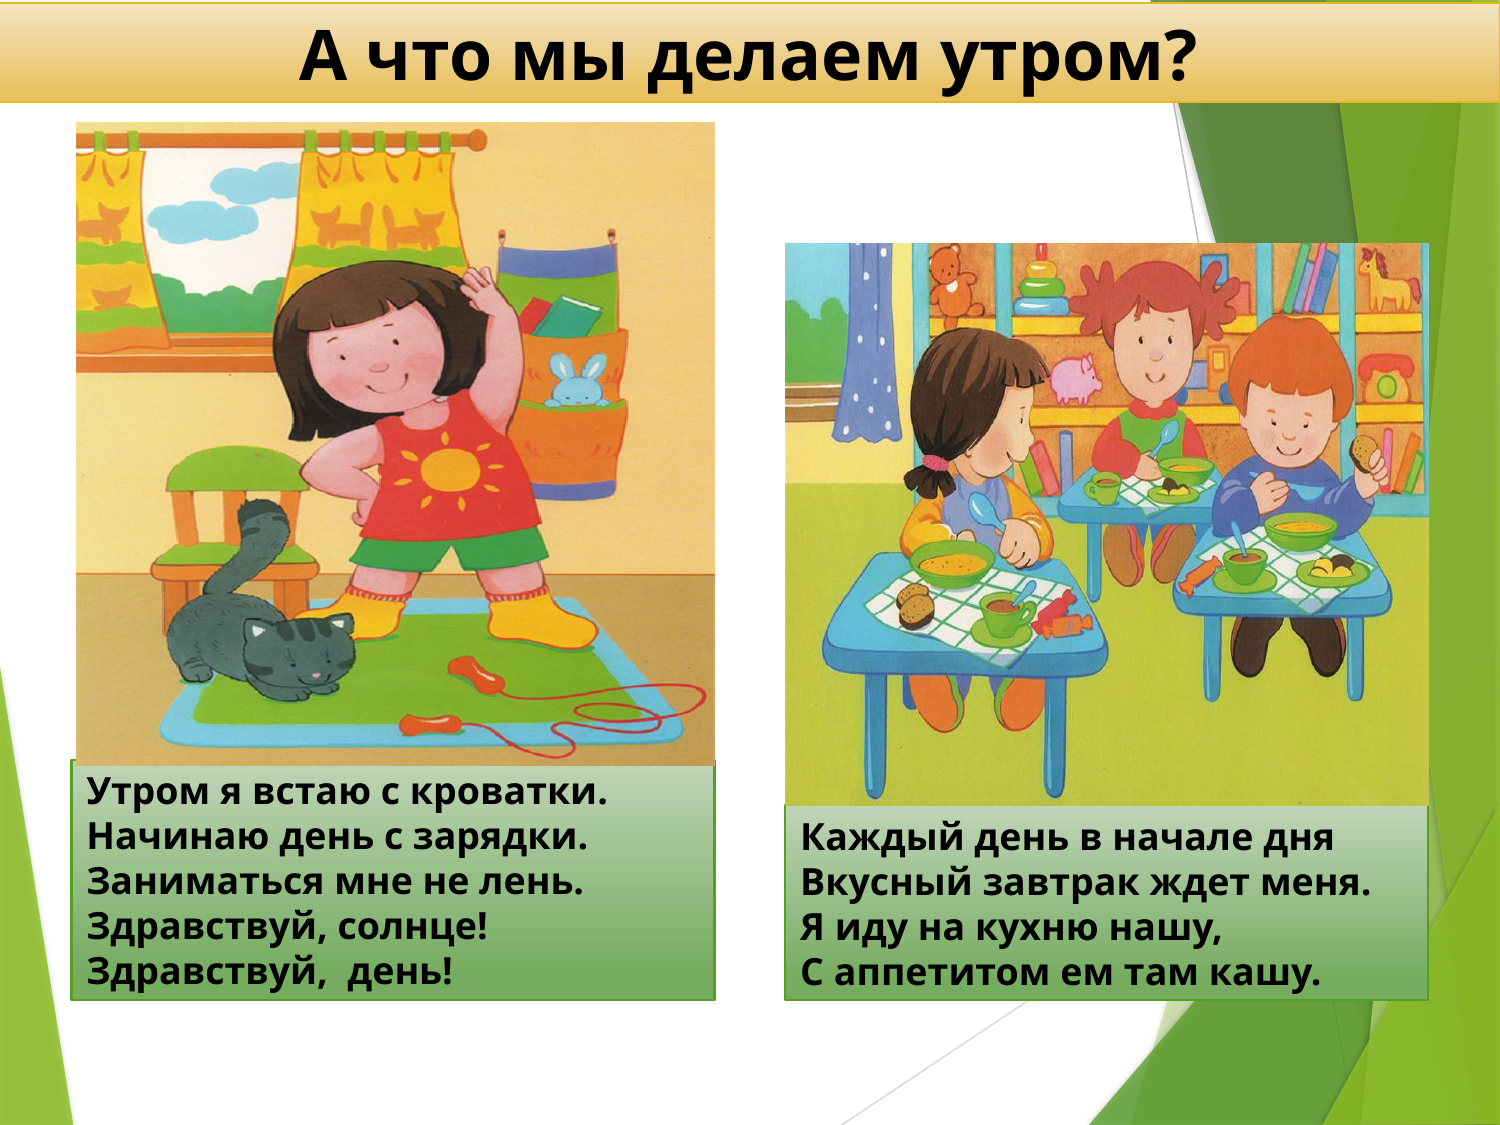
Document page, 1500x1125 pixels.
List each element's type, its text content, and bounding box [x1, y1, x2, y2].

title А что мы делаем утром? [0, 2, 1500, 103]
text_box Каждый день в начале дня Вкусный завтрак ждет меня. Я иду на кухню нашу, С аппетитом ем там кашу. [784, 813, 1429, 1001]
picture [76, 122, 715, 767]
picture [784, 242, 1429, 806]
text_box Утром я встаю с кроватки. Начинаю день с зарядки. Заниматься мне не лень. Здравствуй, солнце! Здравствуй, день! [70, 759, 716, 1001]
